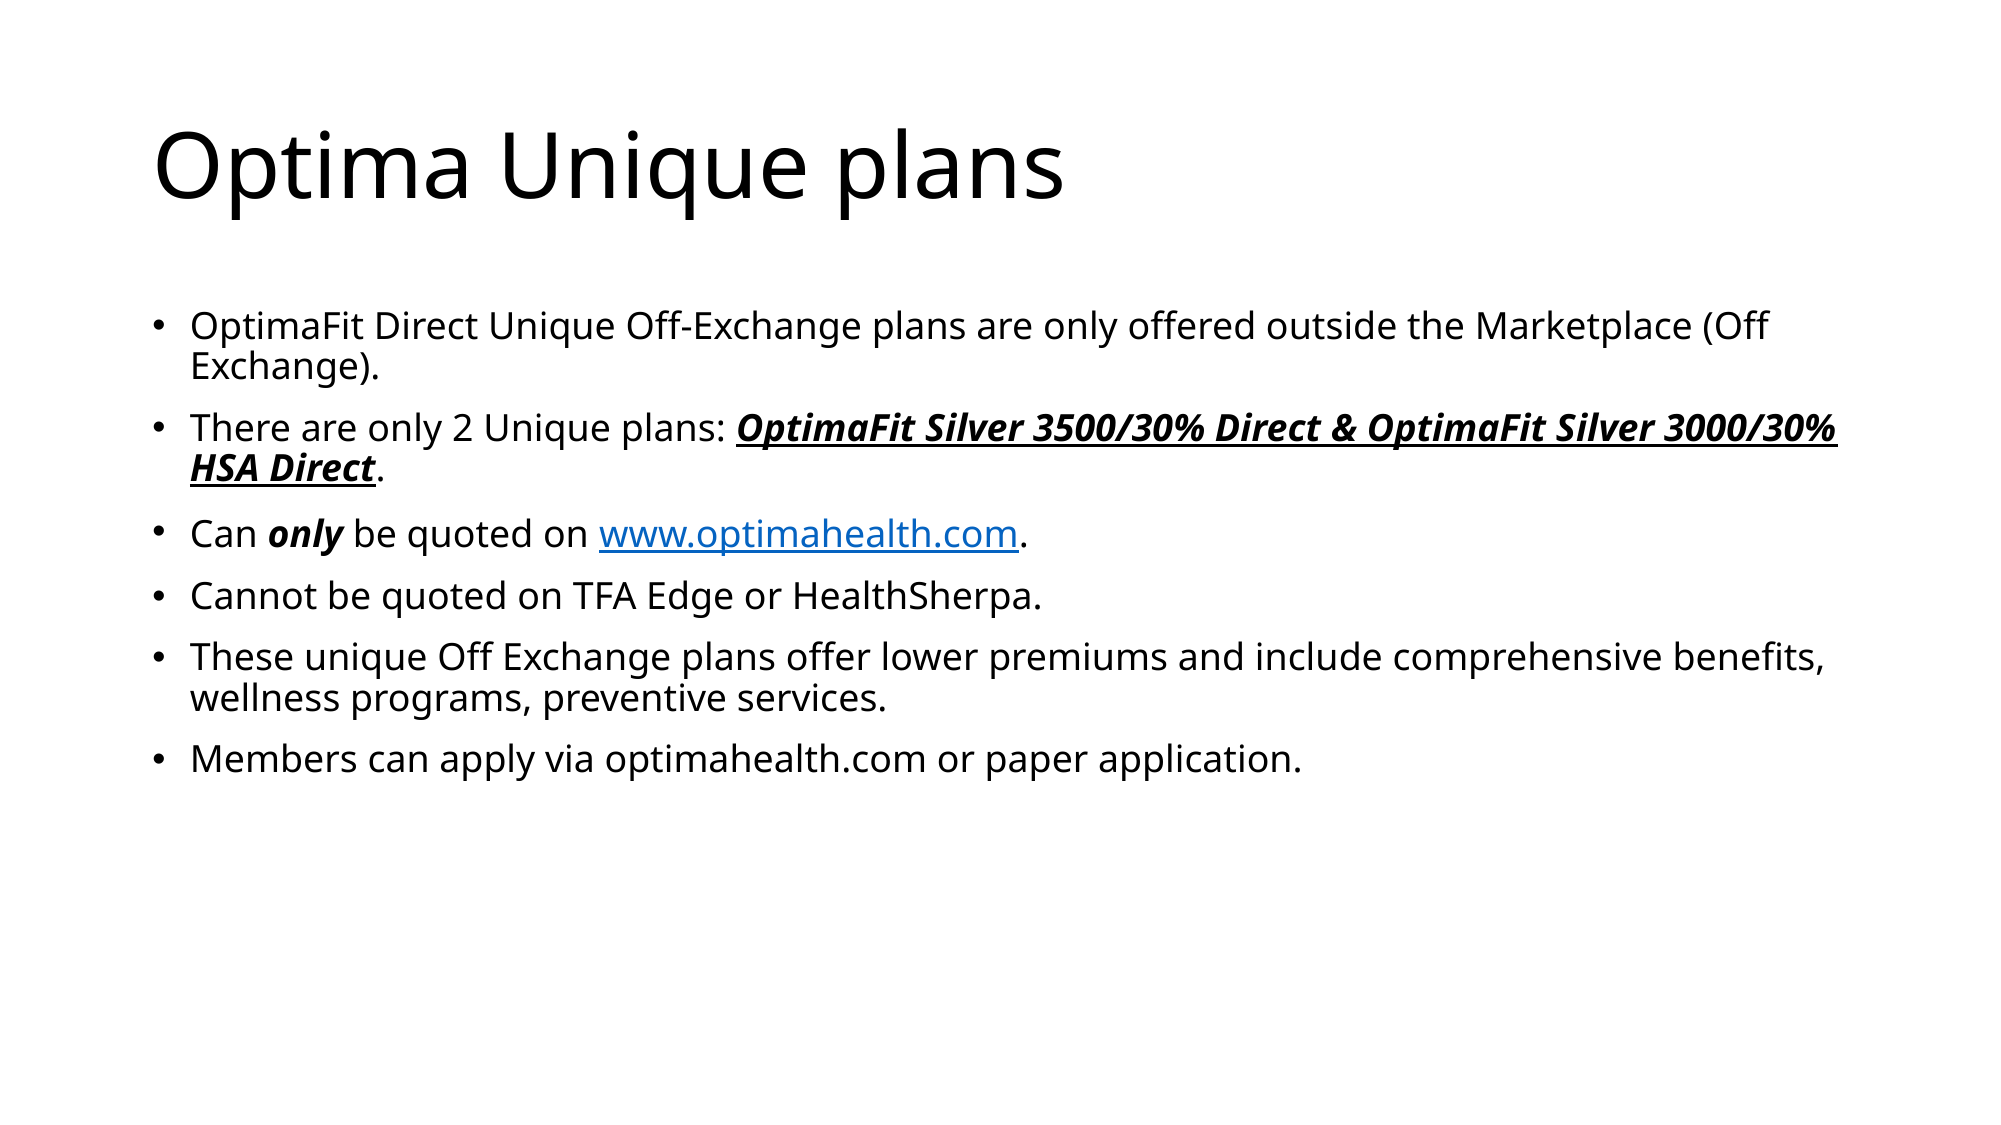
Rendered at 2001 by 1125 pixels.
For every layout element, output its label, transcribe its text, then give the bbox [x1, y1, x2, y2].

title Optima Unique plans [137, 59, 1863, 278]
list OptimaFit Direct Unique Off-Exchange plans are only offered outside the Marketplace (Off Exchange). There are only 2 Unique plans: OptimaFit Silver 3500/30% Direct & OptimaFit Silver 3000/30% HSA Direct. Can only be quoted on www.optimahealth.com. Cannot be quoted on TFA Edge or HealthSherpa. These unique Off Exchange plans offer lower premiums and include comprehensive benefits, wellness programs, preventive services. Members can apply via optimahealth.com or paper application. [137, 299, 1863, 1014]
